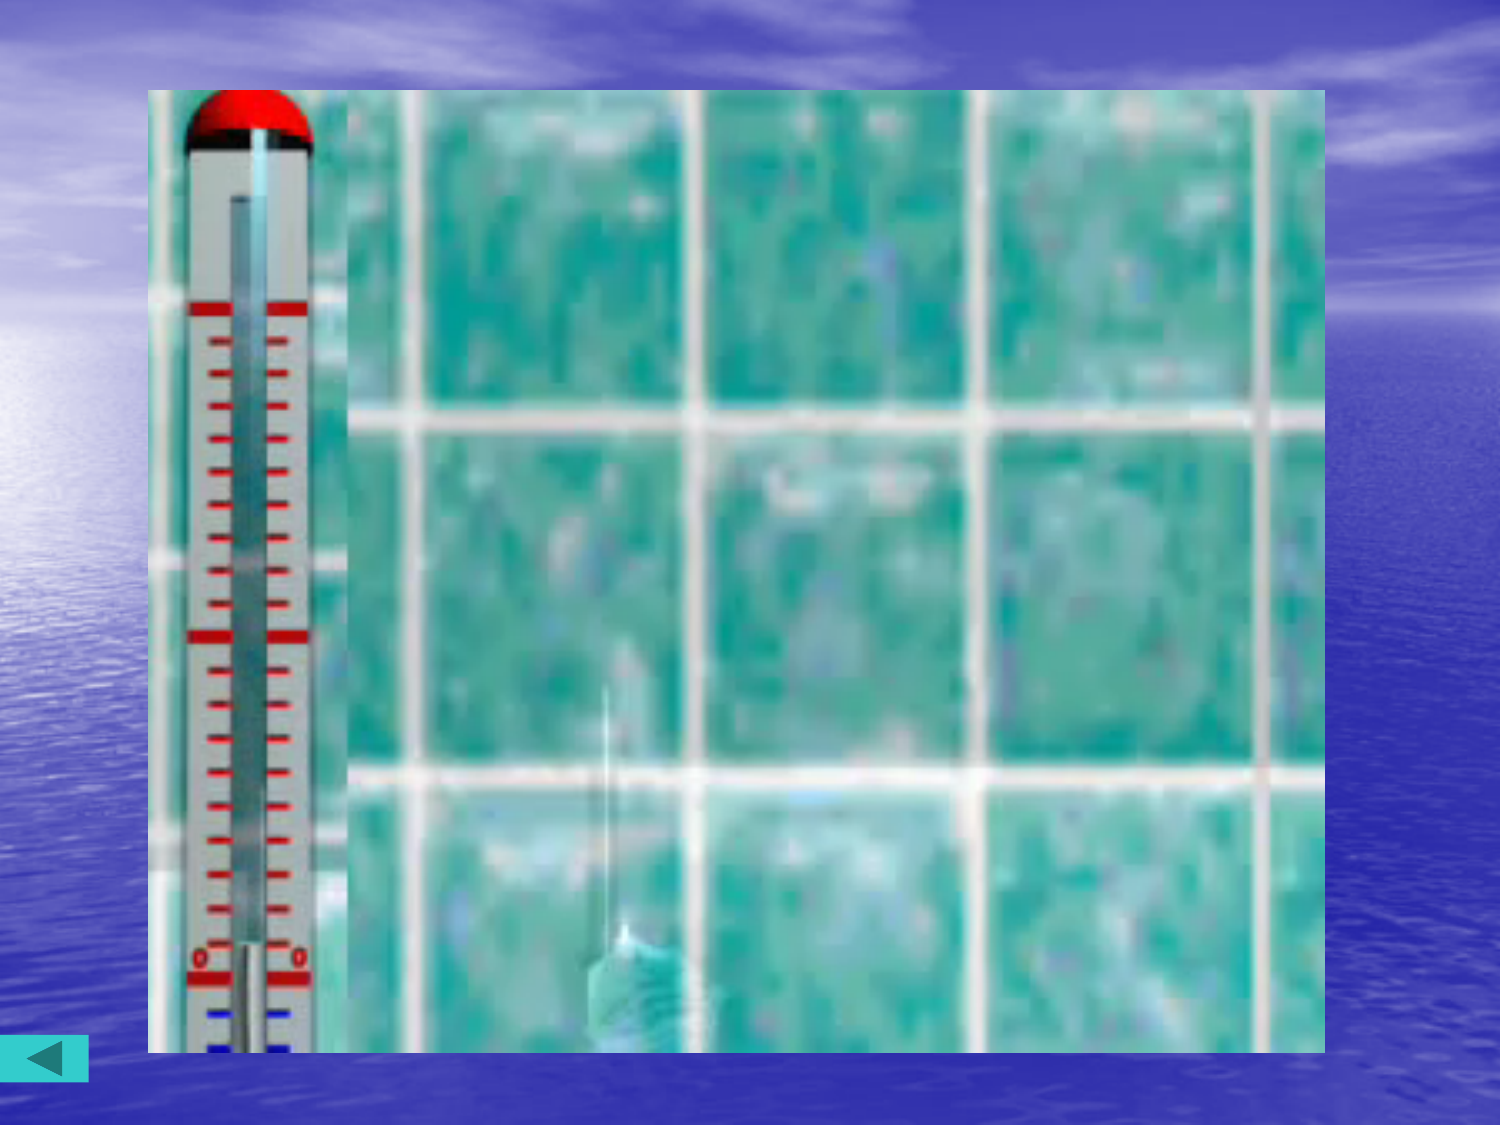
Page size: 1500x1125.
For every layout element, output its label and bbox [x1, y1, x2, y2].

list [147, 89, 1326, 1054]
text_box [0, 1034, 89, 1083]
